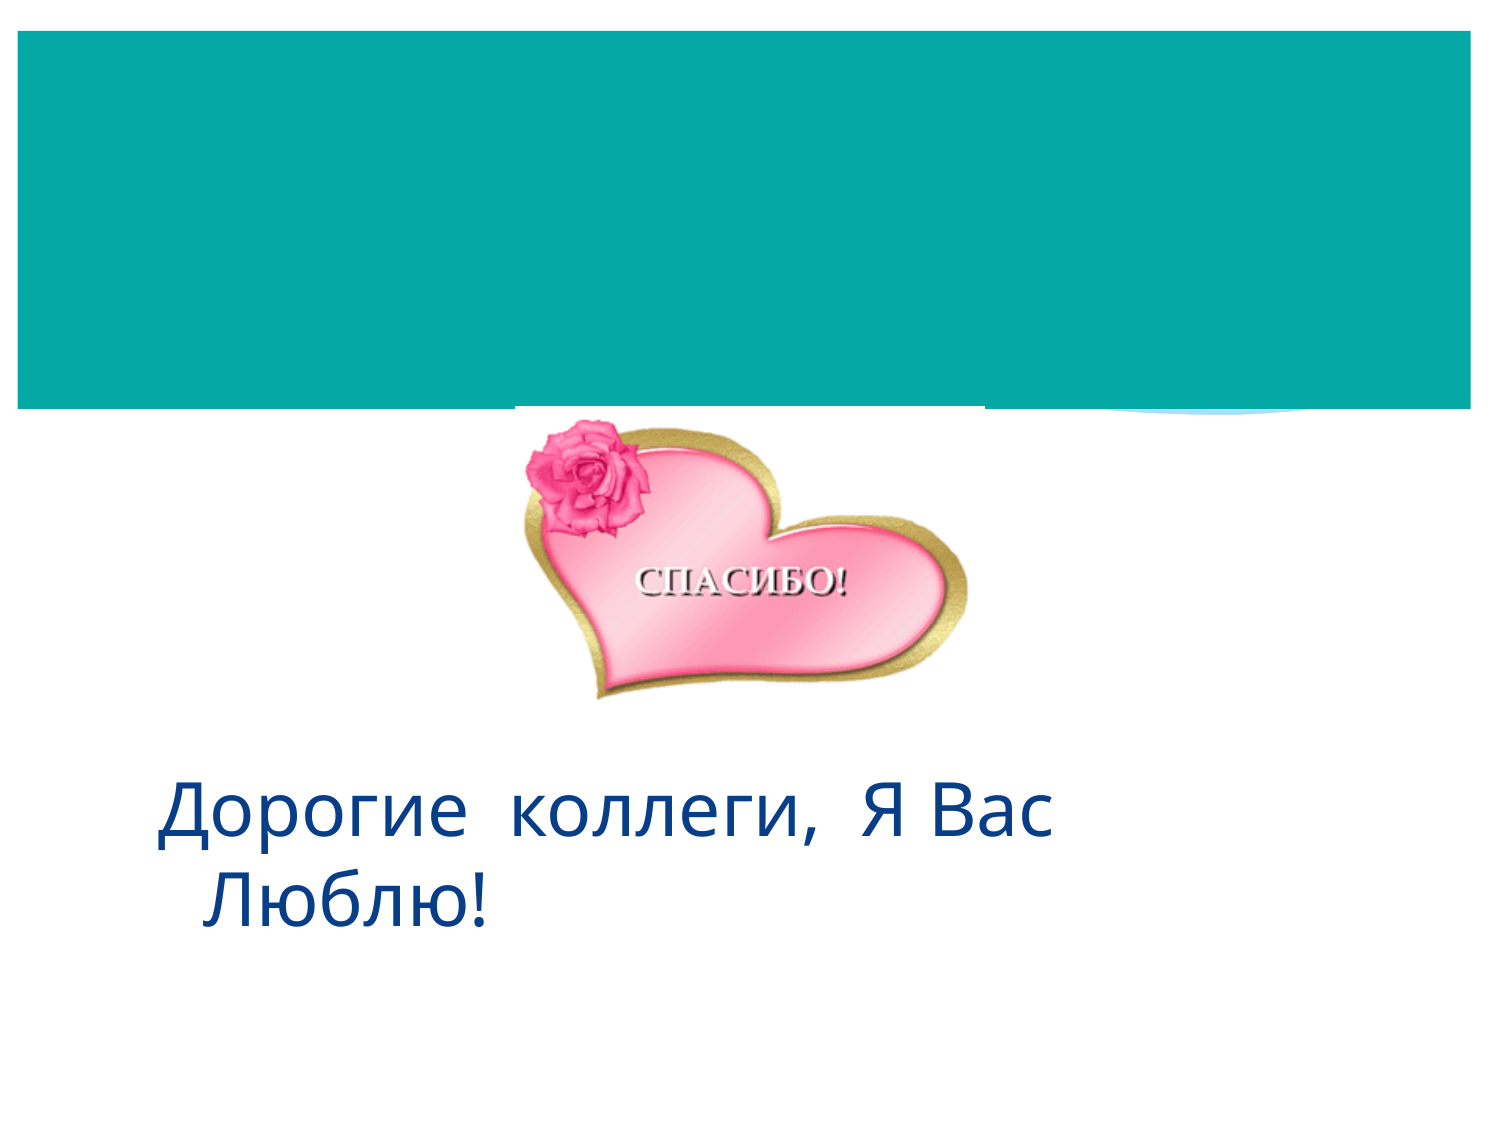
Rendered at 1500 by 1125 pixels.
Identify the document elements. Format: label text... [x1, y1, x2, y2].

list Дорогие коллеги, Я Вас Люблю! [143, 438, 1359, 1005]
picture [515, 405, 985, 719]
title [17, 30, 1471, 409]
